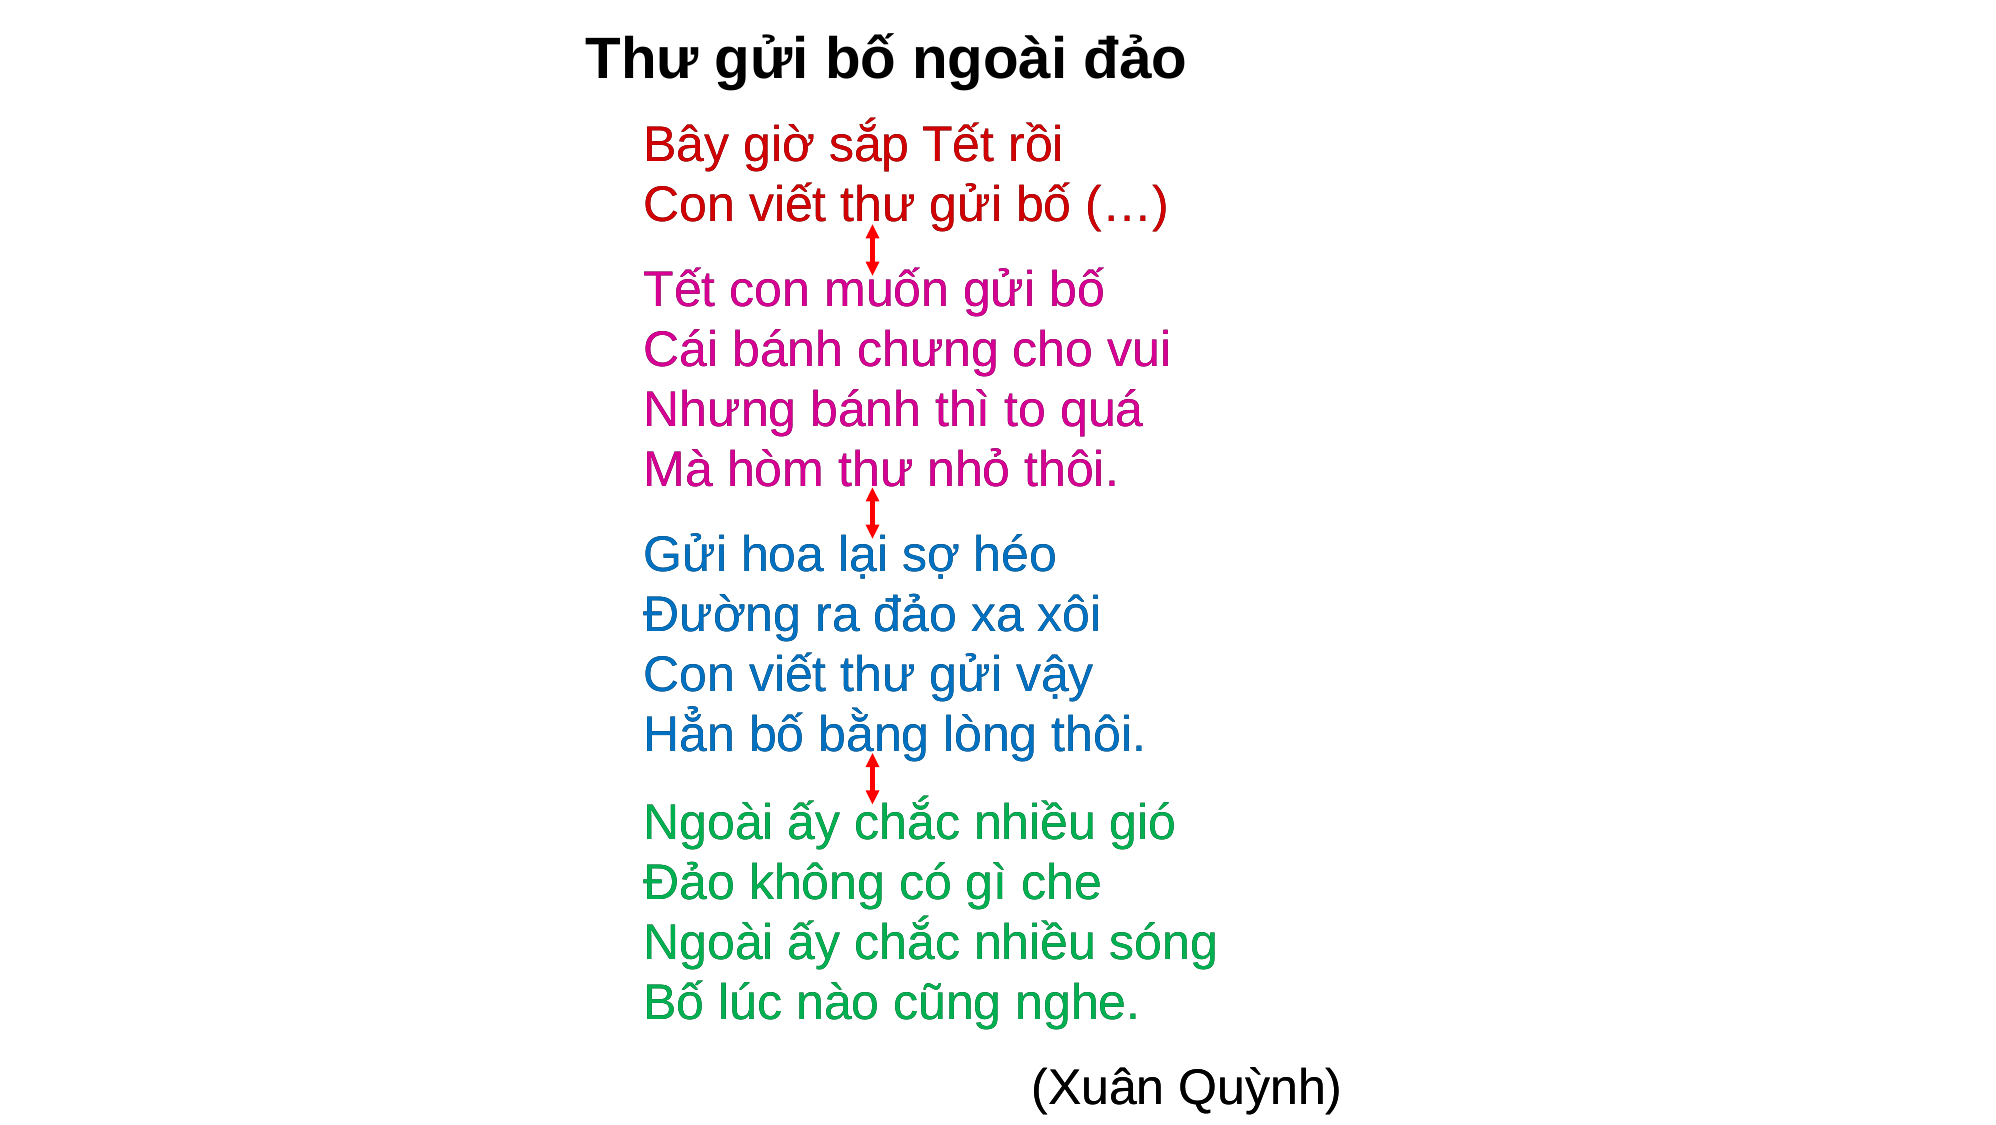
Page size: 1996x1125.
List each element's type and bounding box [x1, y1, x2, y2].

text_box [233, 12, 1540, 1125]
text_box [628, 103, 1442, 1125]
